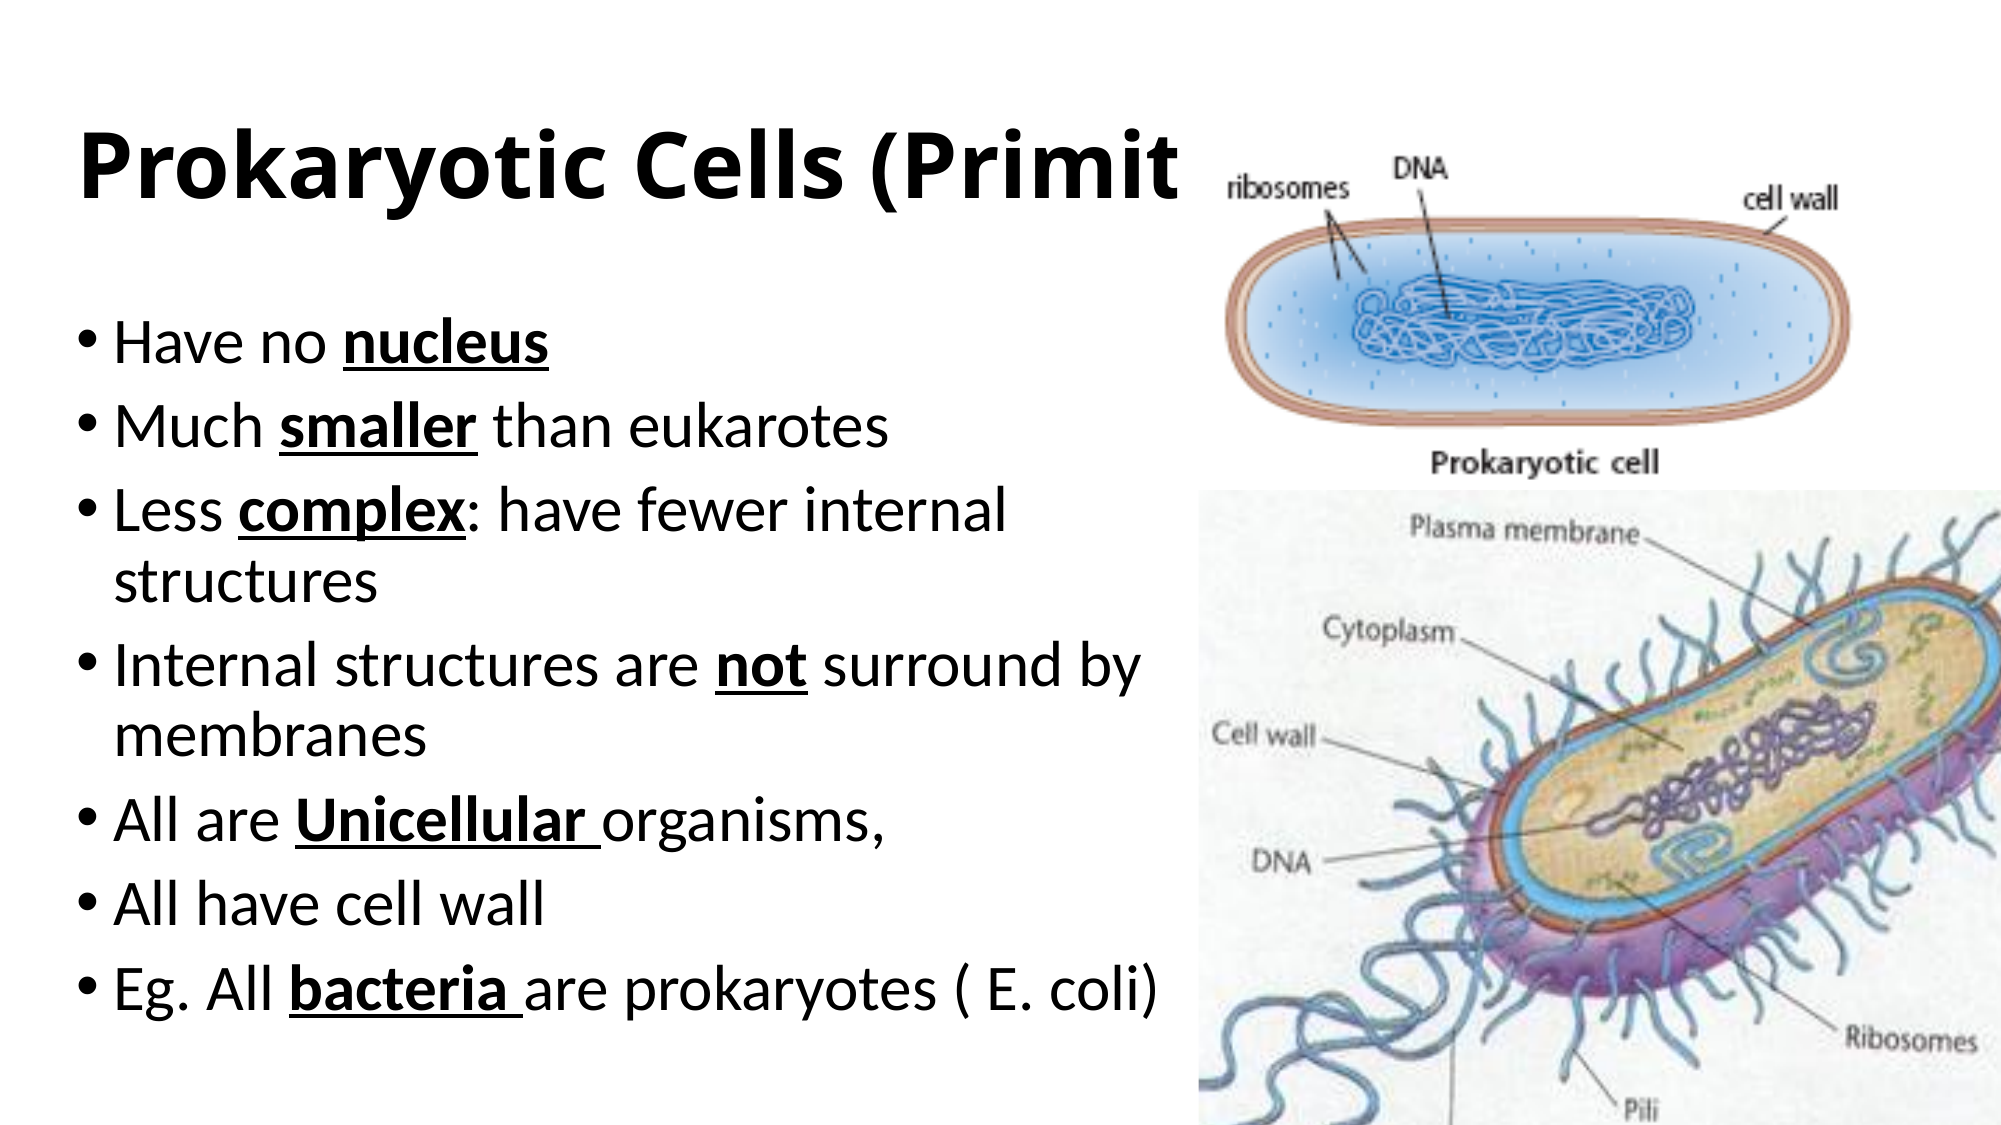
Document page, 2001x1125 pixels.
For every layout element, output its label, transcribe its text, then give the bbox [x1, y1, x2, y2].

title Prokaryotic Cells (Primitive) [61, 59, 1863, 278]
picture [1177, 107, 1863, 480]
list Have no nucleus Much smaller than eukarotes Less complex: have fewer internal structures Internal structures are not surround by membranes All are Unicellular organisms, All have cell wall Eg. All bacteria are prokaryotes ( E. coli) [61, 299, 1178, 1066]
picture [1198, 490, 2001, 1125]
